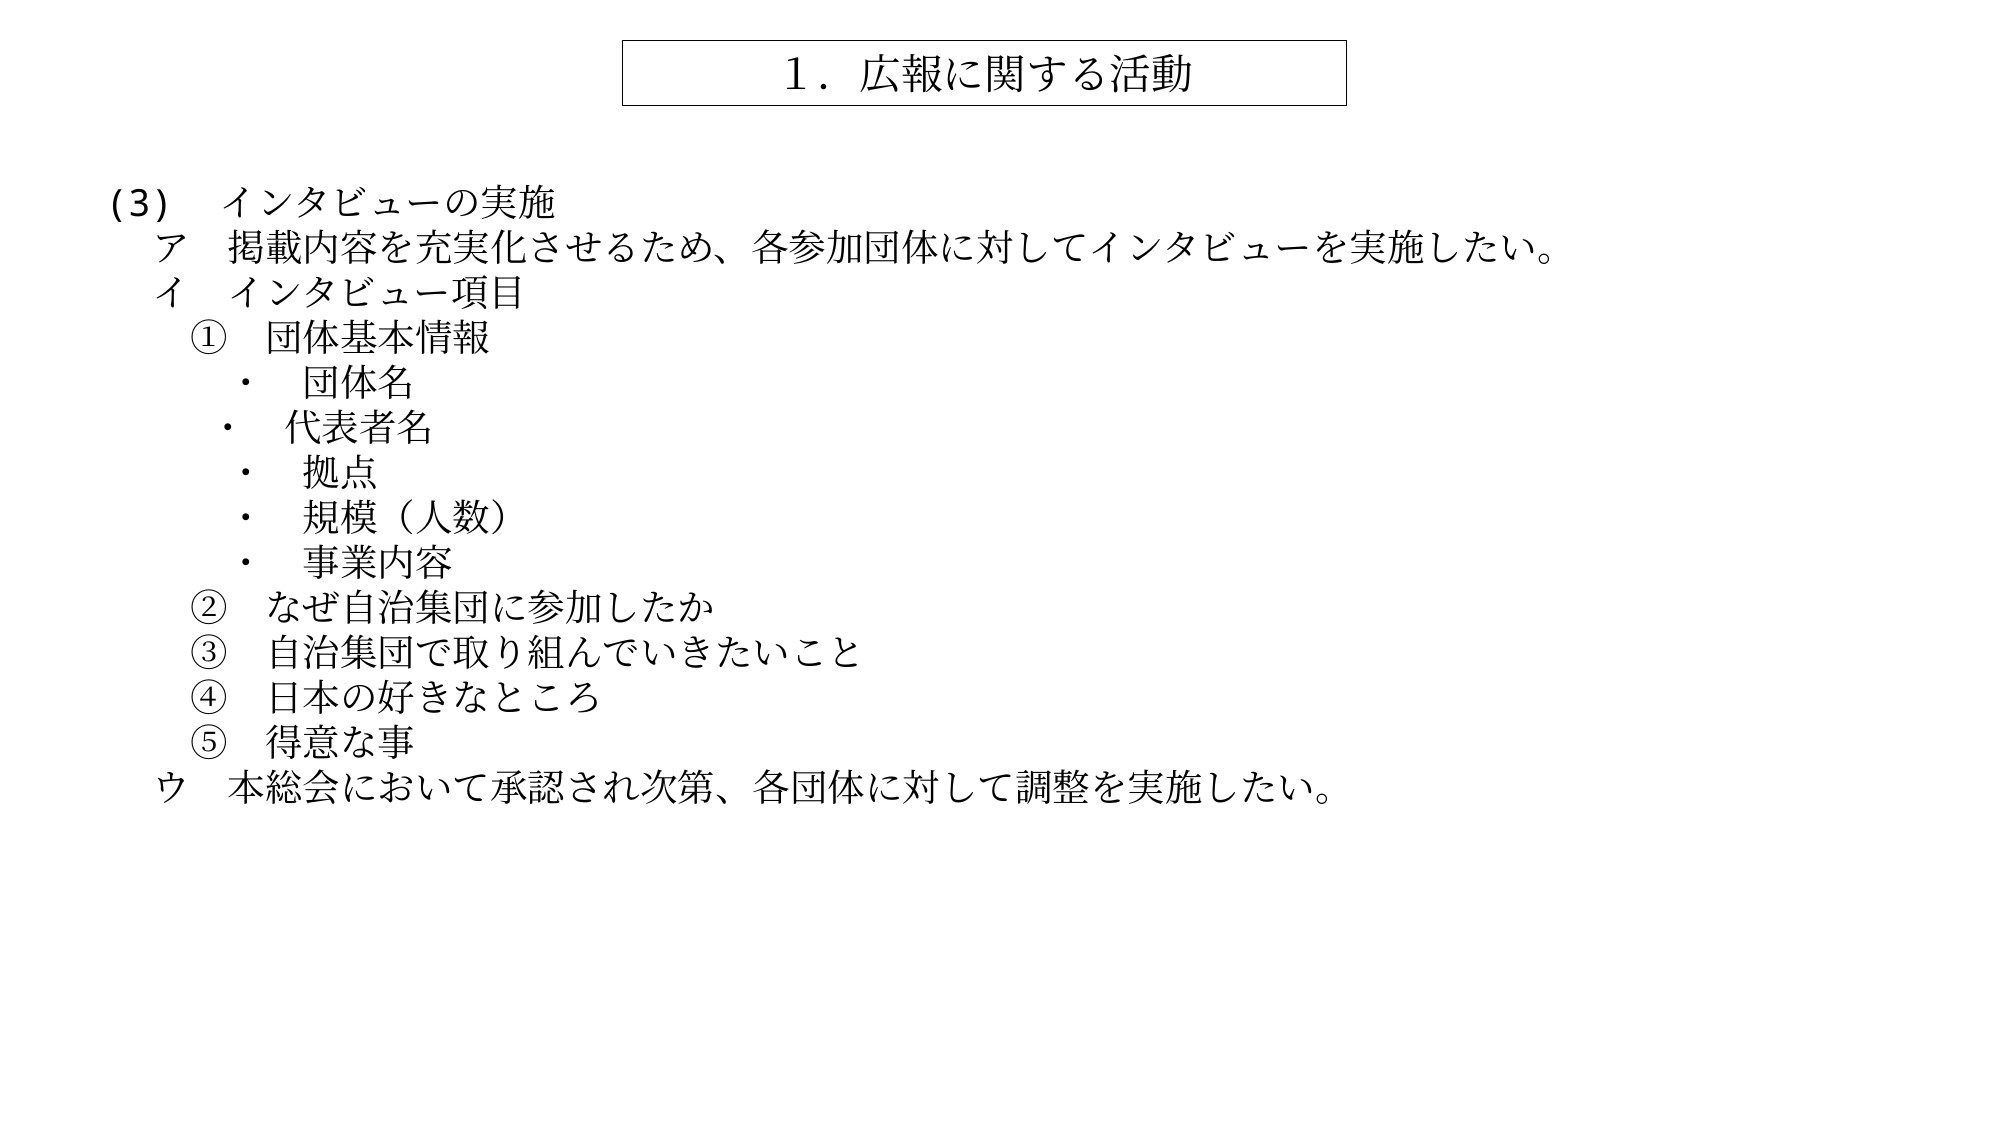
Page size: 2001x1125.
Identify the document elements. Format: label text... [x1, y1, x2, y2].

text_box (3) インタビューの実施 ア 掲載内容を充実化させるため、各参加団体に対してインタビューを実施したい。 イ インタビュー項目 ① 団体基本情報 ・ 団体名 ・ 代表者名 ・ 拠点 ・ 規模（人数） ・ 事業内容 ② なぜ自治集団に参加したか ③ 自治集団で取り組んでいきたいこと ④ 日本の好きなところ ⑤ 得意な事 ウ 本総会において承認され次第、各団体に対して調整を実施したい。 [90, 171, 1909, 817]
text_box １．広報に関する活動 [622, 40, 1347, 106]
